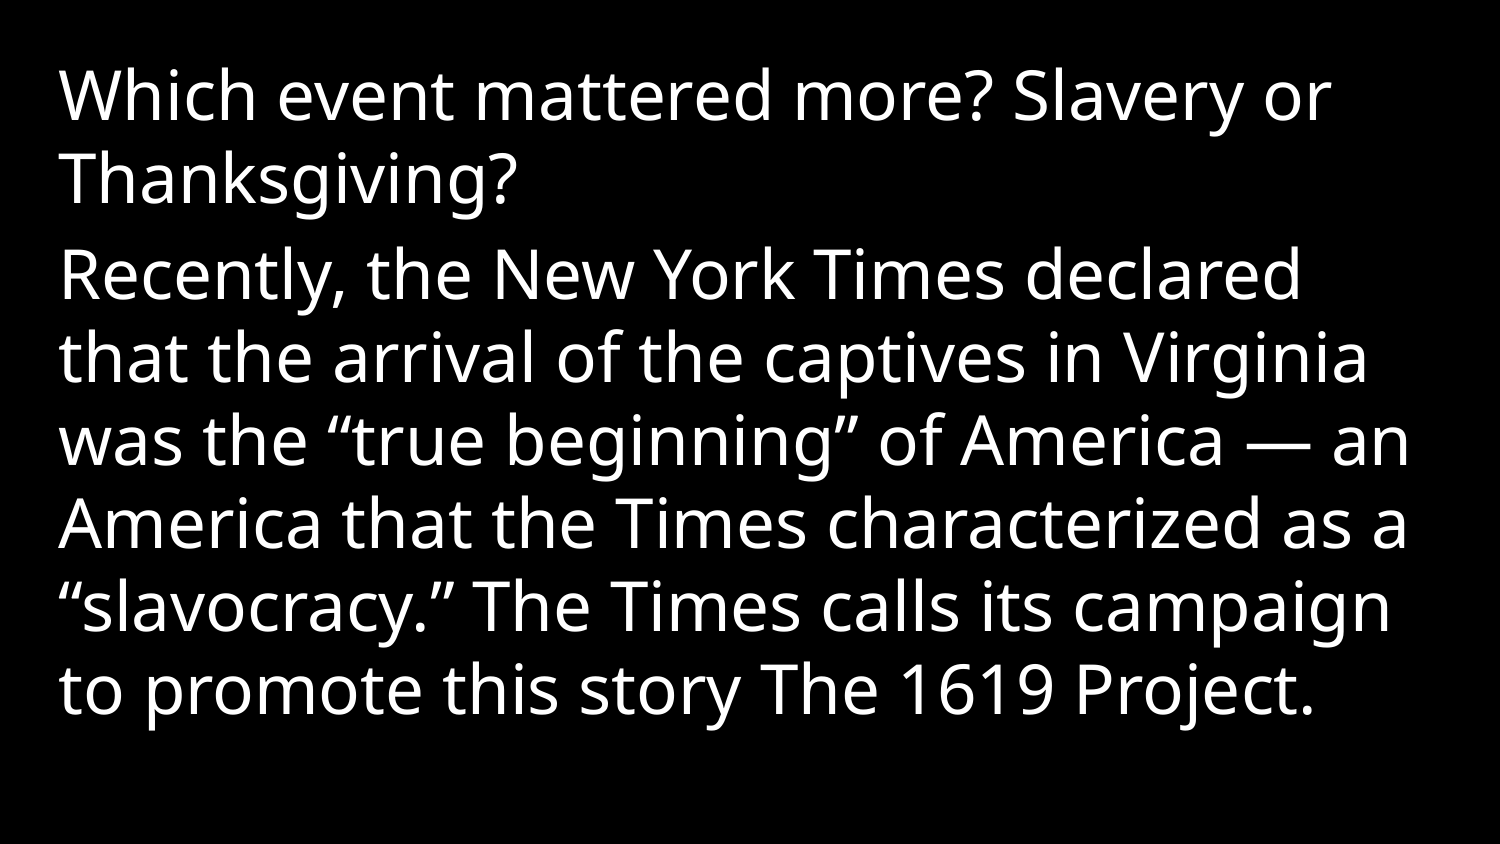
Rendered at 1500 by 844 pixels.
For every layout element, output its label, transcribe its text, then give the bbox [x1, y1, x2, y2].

list Which event mattered more? Slavery or Thanksgiving? Recently, the New York Times declared that the arrival of the captives in Virginia was the “true beginning” of America — an America that the Times characterized as a “slavocracy.” The Times calls its campaign to promote this story The 1619 Project. [50, 46, 1425, 810]
